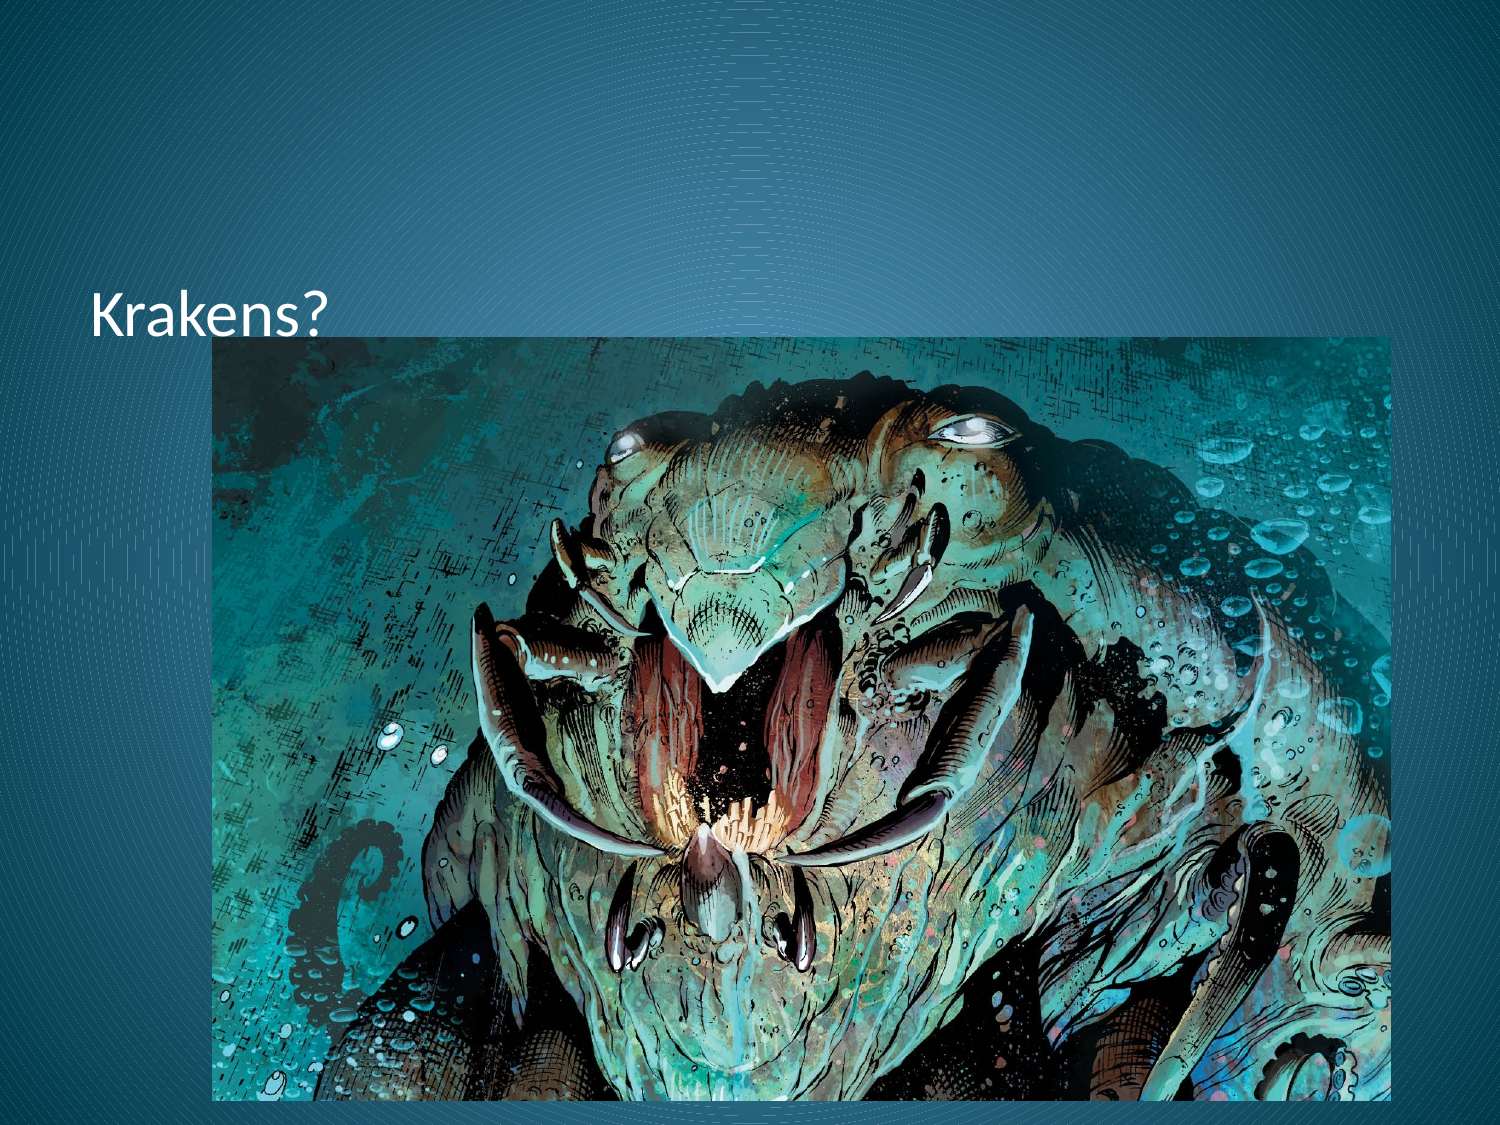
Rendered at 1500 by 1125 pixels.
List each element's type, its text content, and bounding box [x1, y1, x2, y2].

list Krakens? [75, 262, 1425, 1005]
picture [212, 337, 1391, 1102]
